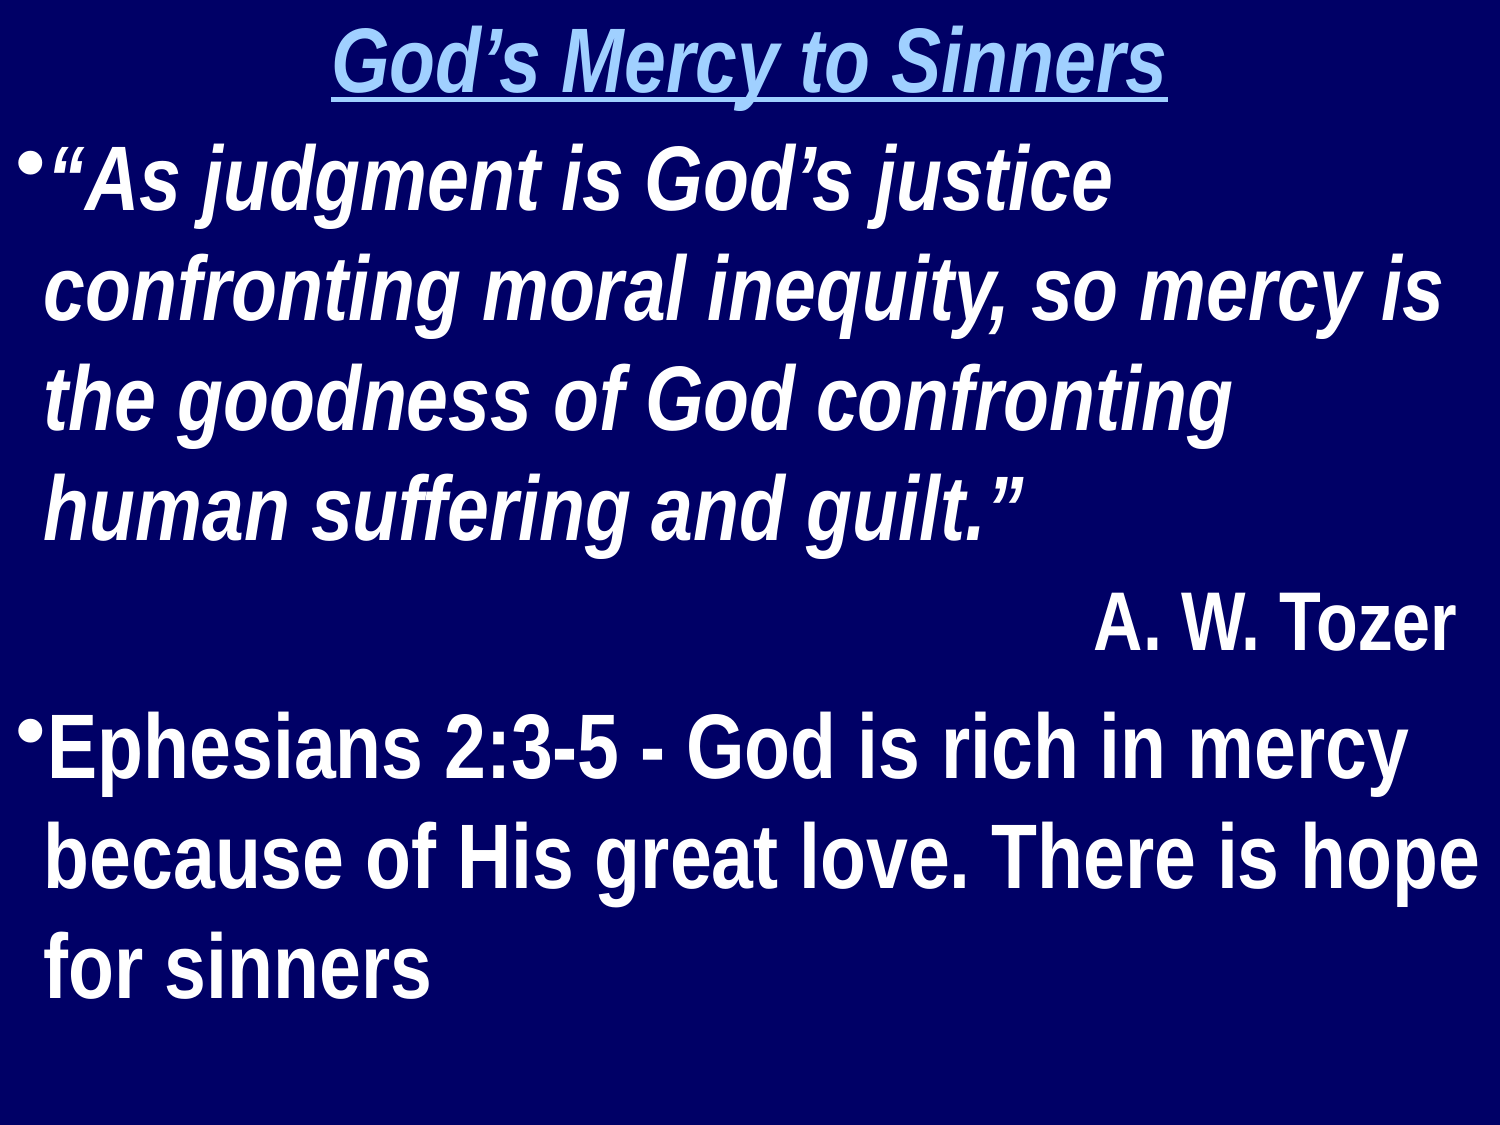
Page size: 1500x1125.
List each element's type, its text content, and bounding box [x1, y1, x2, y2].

title God’s Mercy to Sinners [0, 0, 1500, 111]
list “As judgment is God’s justice confronting moral inequity, so mercy is the goodness of God confronting human suffering and guilt.” A. W. Tozer Ephesians 2:3-5 - God is rich in mercy because of His great love. There is hope for sinners [0, 111, 1500, 1125]
